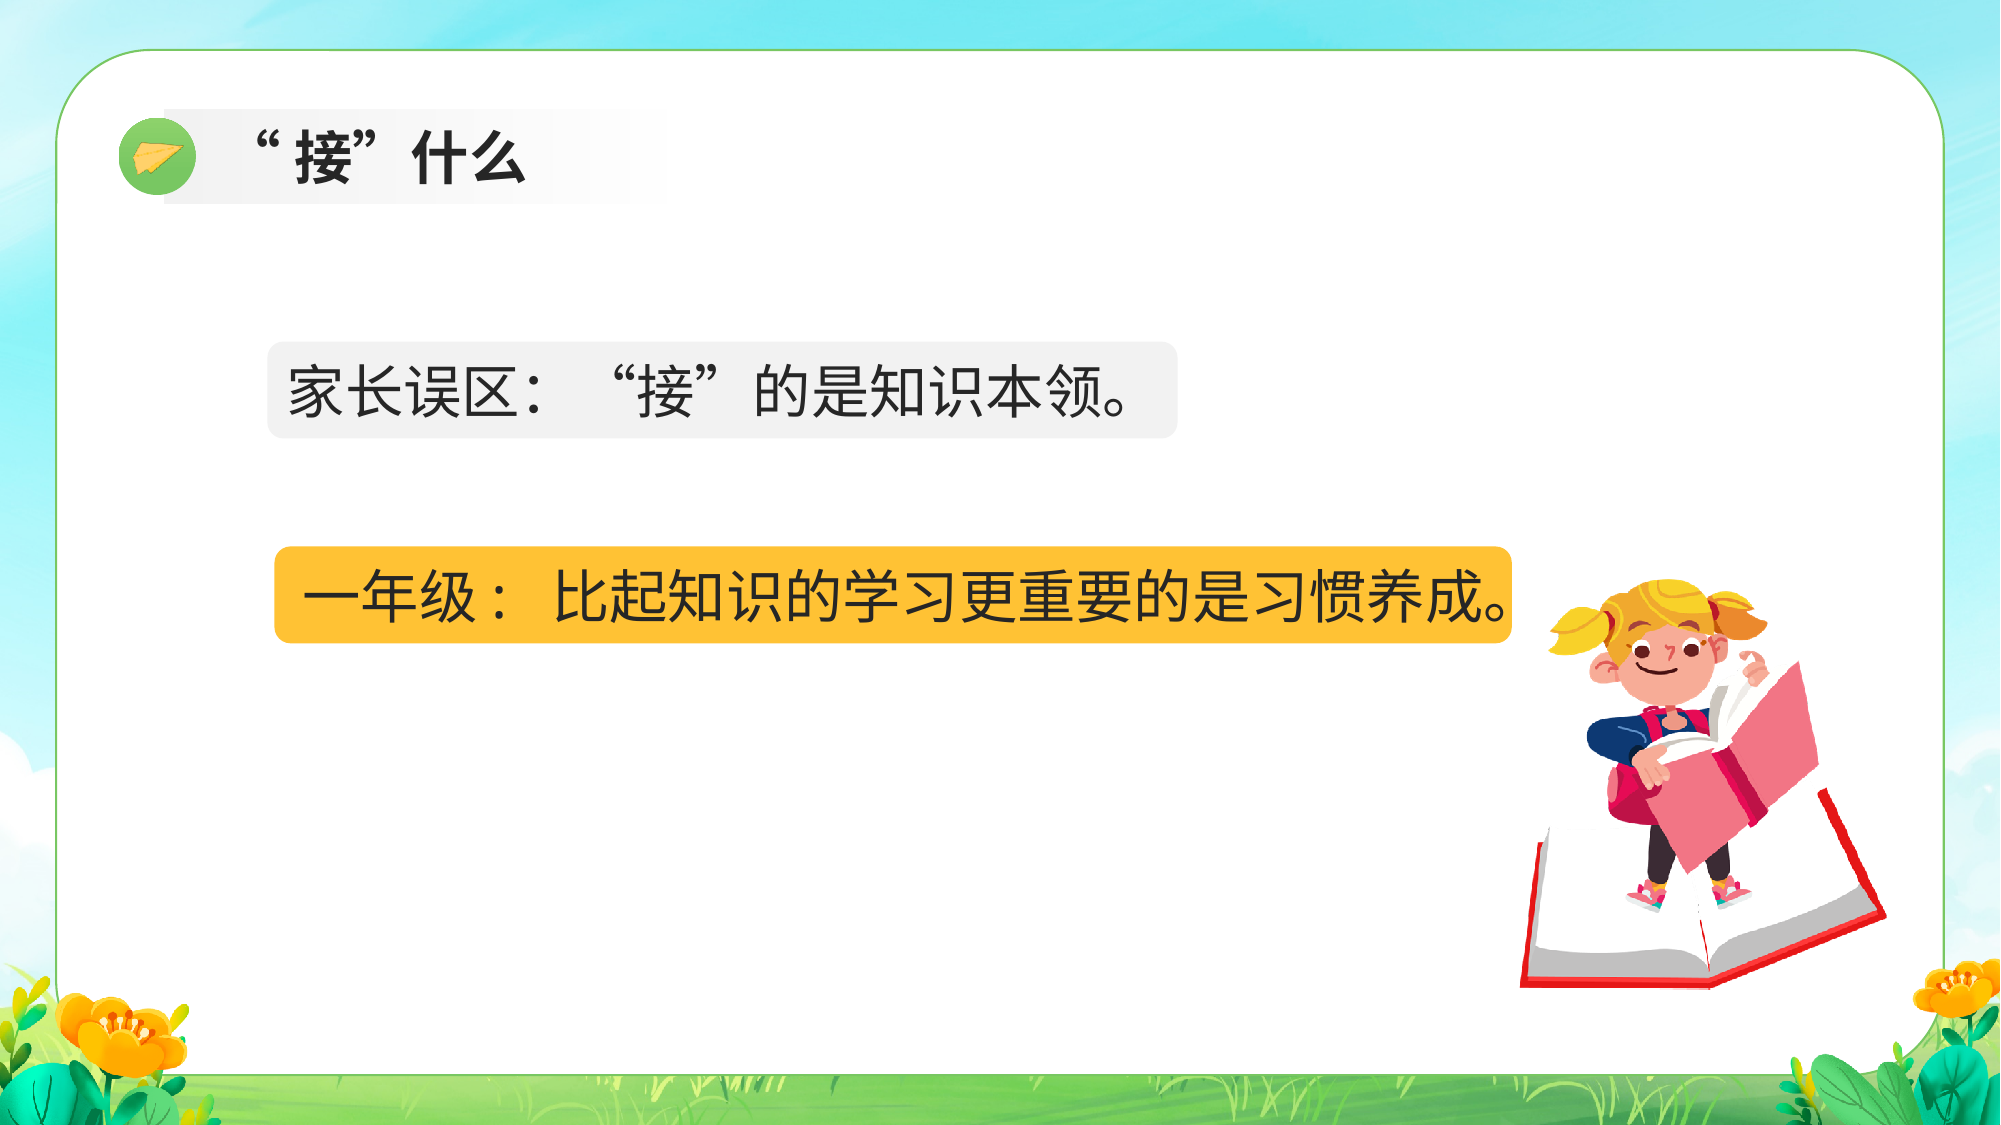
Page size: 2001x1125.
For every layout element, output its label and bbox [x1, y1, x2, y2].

text_box [118, 109, 668, 204]
picture [0, 0, 2000, 1125]
